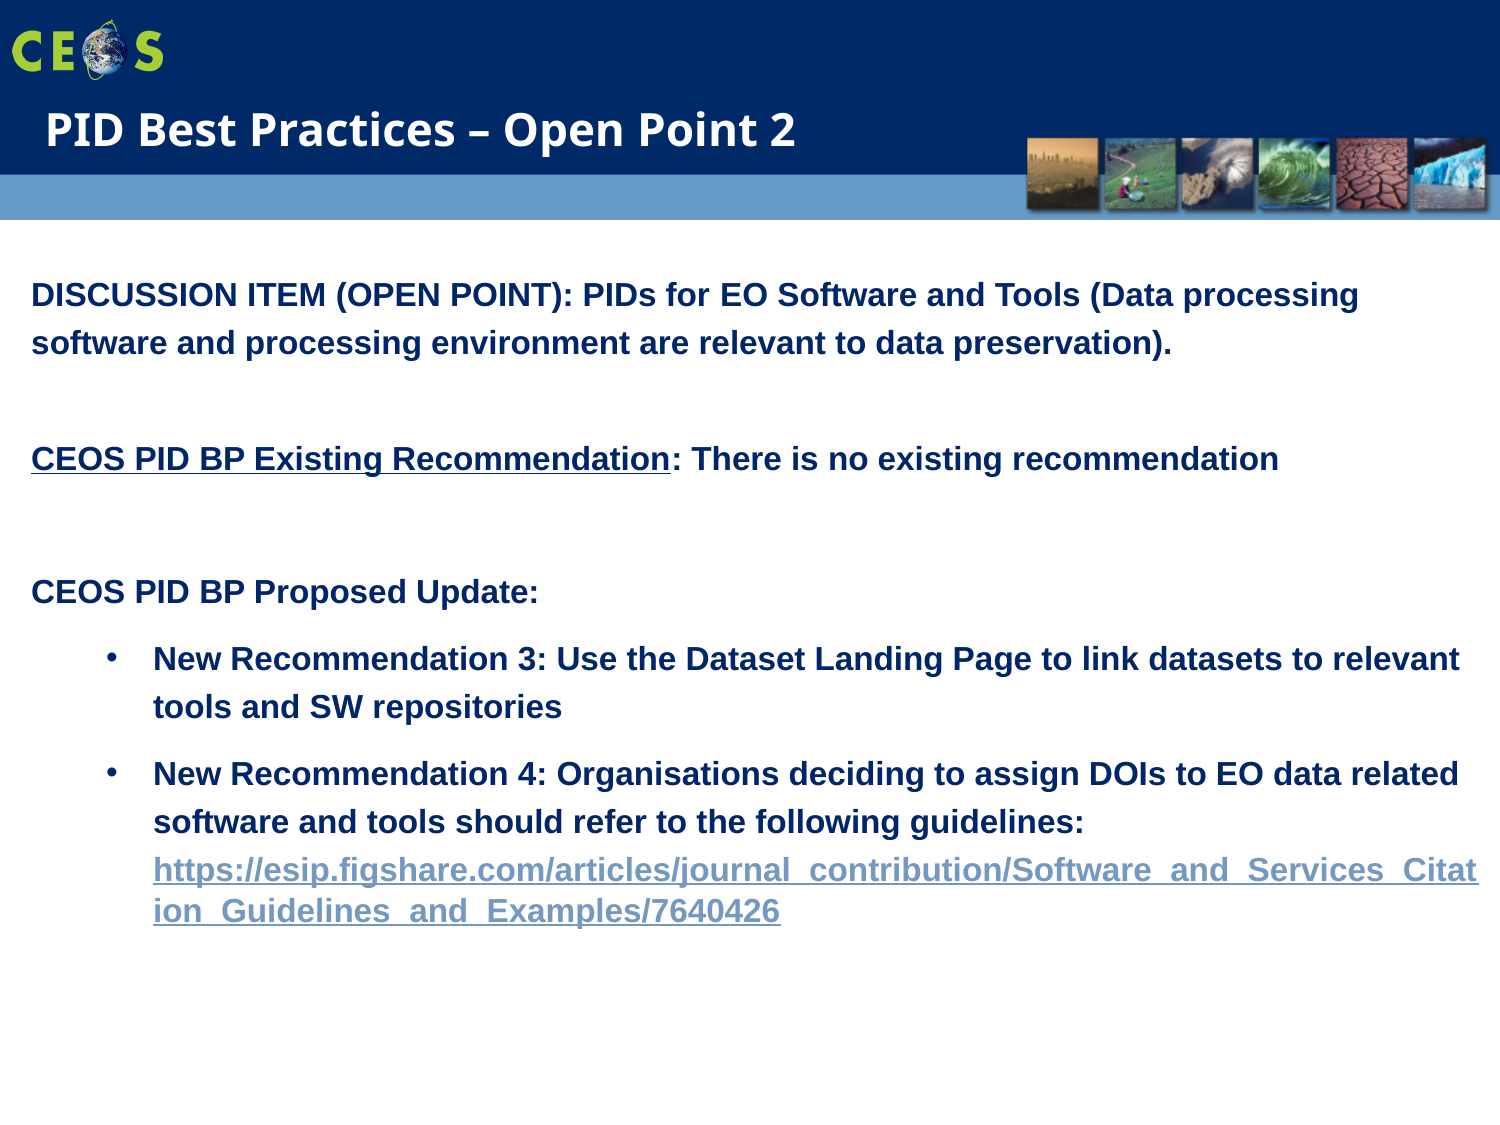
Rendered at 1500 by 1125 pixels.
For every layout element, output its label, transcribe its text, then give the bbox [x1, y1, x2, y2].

text_box PID Best Practices – Open Point 2 [29, 93, 1207, 164]
list DISCUSSION ITEM (OPEN POINT): PIDs for EO Software and Tools (Data processing software and processing environment are relevant to data preservation). CEOS PID BP Existing Recommendation: There is no existing recommendation CEOS PID BP Proposed Update: New Recommendation 3: Use the Dataset Landing Page to link datasets to relevant tools and SW repositories New Recommendation 4: Organisations deciding to assign DOIs to EO data related software and tools should refer to the following guidelines: https://esip.figshare.com/articles/journal_contribution/Software_and_Services_Citation_Guidelines_and_Examples/7640426 [16, 257, 1500, 1125]
picture [0, 0, 1500, 220]
